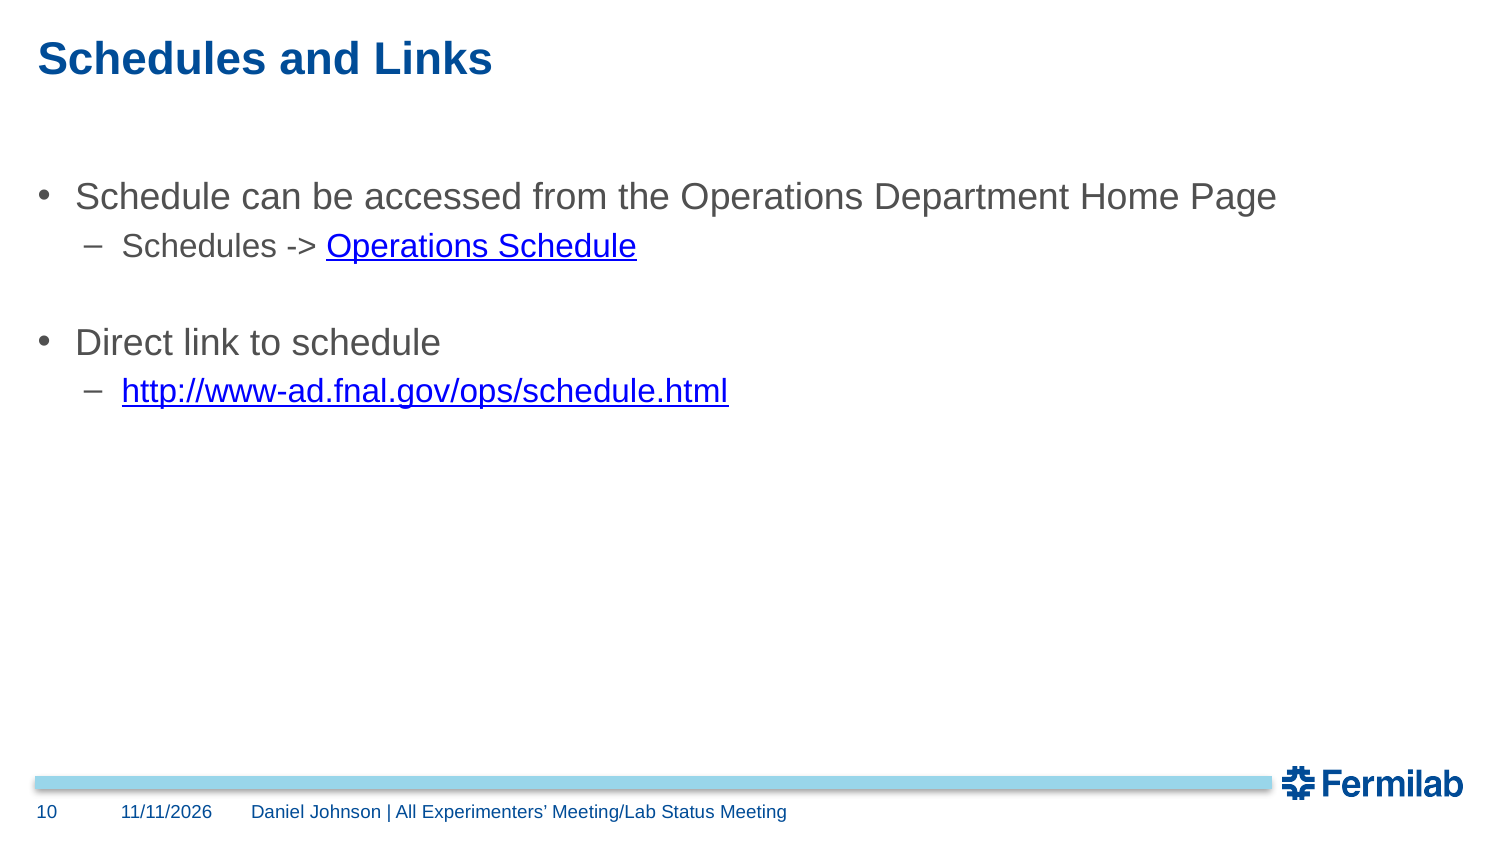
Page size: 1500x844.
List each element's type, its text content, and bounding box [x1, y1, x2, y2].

list Schedule can be accessed from the Operations Department Home Page Schedules -> Operations Schedule Direct link to schedule http://www-ad.fnal.gov/ops/schedule.html [37, 119, 1461, 742]
footer Daniel Johnson | All Experimenters’ Meeting/Lab Status Meeting [251, 800, 1279, 831]
slide_number 10 [36, 800, 105, 830]
picture [1282, 766, 1463, 800]
title Schedules and Links [37, 30, 1463, 84]
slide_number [120, 800, 232, 830]
